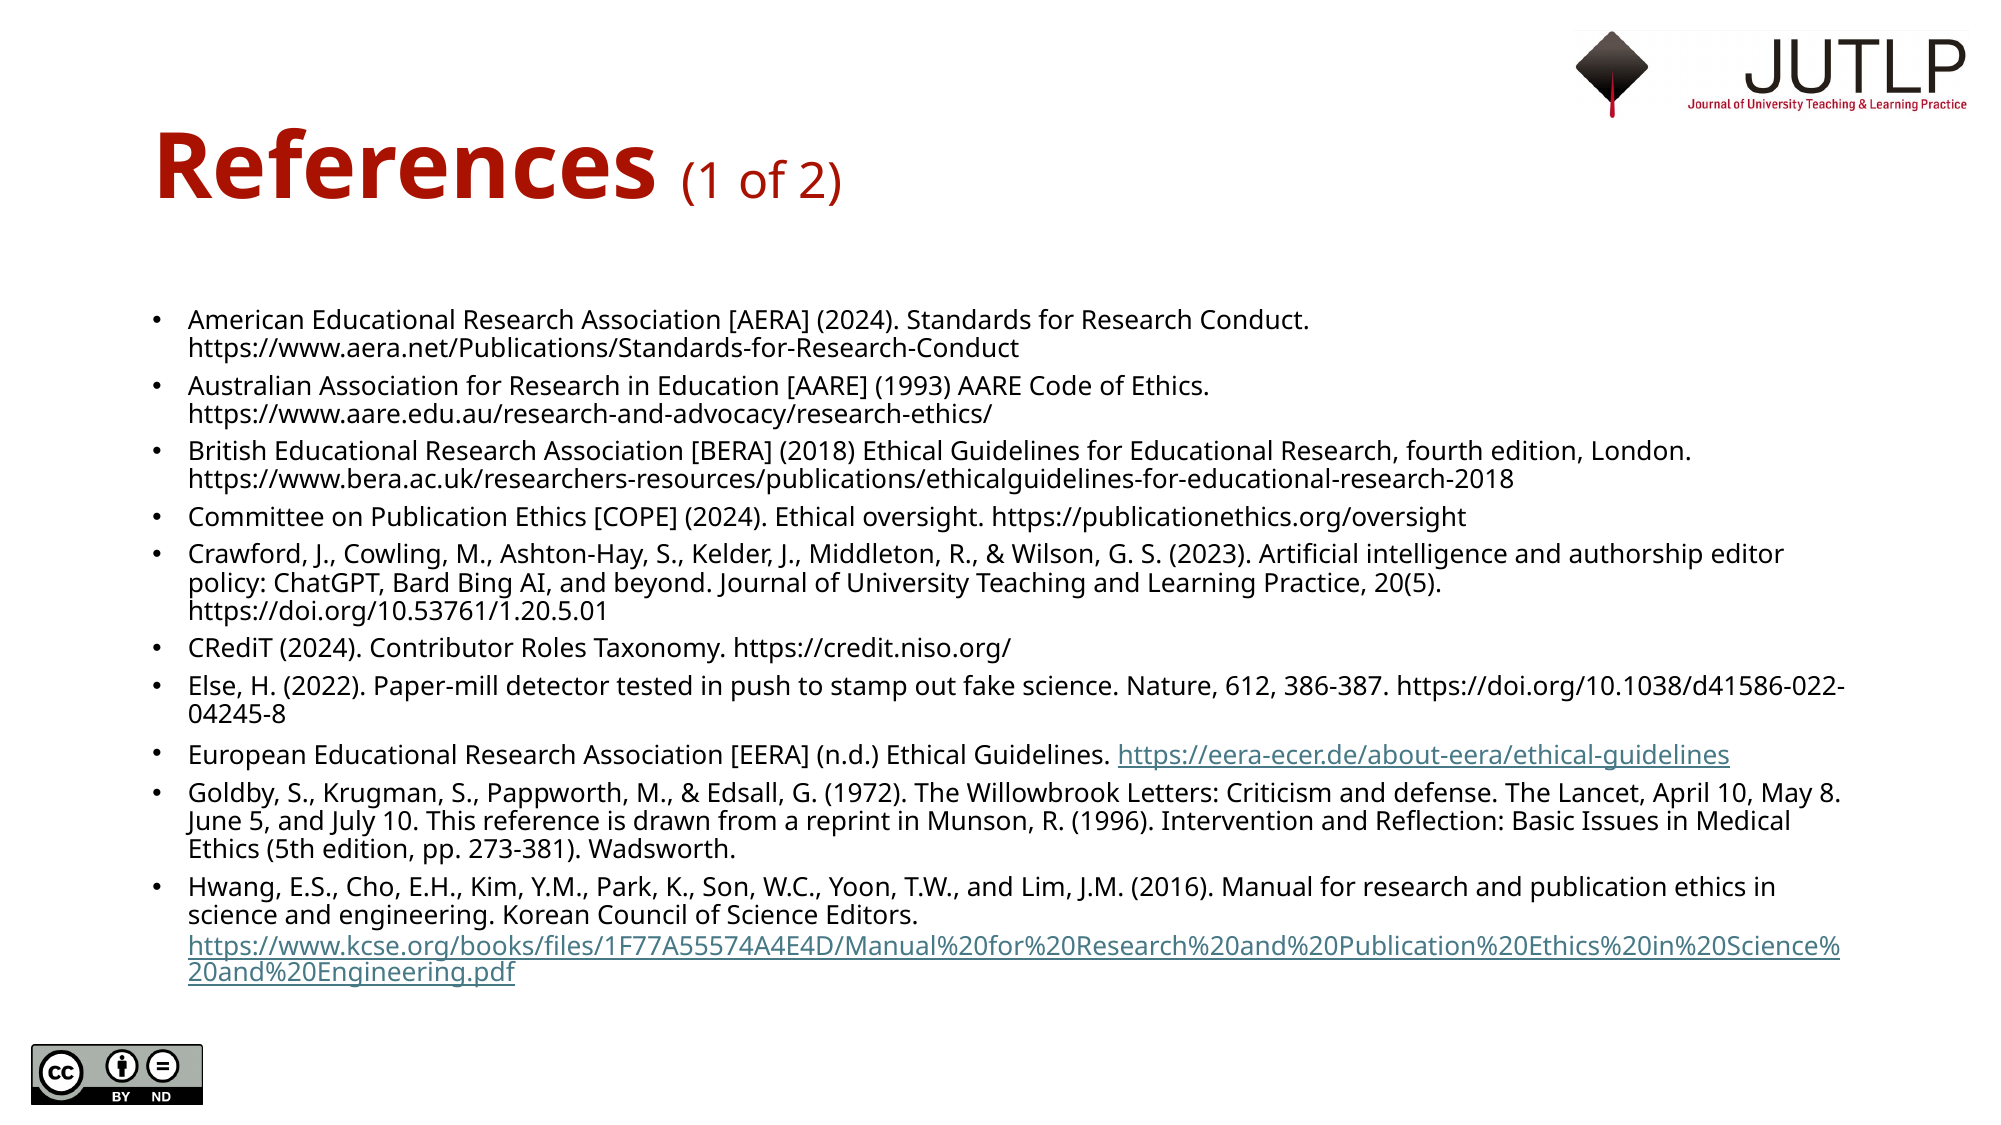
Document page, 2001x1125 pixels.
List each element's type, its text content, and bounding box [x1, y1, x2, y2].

picture [31, 1044, 203, 1105]
list American Educational Research Association [AERA] (2024). Standards for Research Conduct. https://www.aera.net/Publications/Standards-for-Research-Conduct Australian Association for Research in Education [AARE] (1993) AARE Code of Ethics. https://www.aare.edu.au/research-and-advocacy/research-ethics/ British Educational Research Association [BERA] (2018) Ethical Guidelines for Educational Research, fourth edition, London. https://www.bera.ac.uk/researchers-resources/publications/ethicalguidelines-for-educational-research-2018 Committee on Publication Ethics [COPE] (2024). Ethical oversight. https://publicationethics.org/oversight Crawford, J., Cowling, M., Ashton-Hay, S., Kelder, J., Middleton, R., & Wilson, G. S. (2023). Artificial intelligence and authorship editor policy: ChatGPT, Bard Bing AI, and beyond. Journal of University Teaching and Learning Practice, 20(5). https://doi.org/10.53761/1.20.5.01 CRediT (2024). Contributor Roles Taxonomy. https://credit.niso.org/ Else, H. (2022). Paper-mill detector tested in push to stamp out fake science. Nature, 612, 386-387. https://doi.org/10.1038/d41586-022-04245-8 European Educational Research Association [EERA] (n.d.) Ethical Guidelines. https://eera-ecer.de/about-eera/ethical-guidelines Goldby, S., Krugman, S., Pappworth, M., & Edsall, G. (1972). The Willowbrook Letters: Criticism and defense. The Lancet, April 10, May 8. June 5, and July 10. This reference is drawn from a reprint in Munson, R. (1996). Intervention and Reflection: Basic Issues in Medical Ethics (5th edition, pp. 273-381). Wadsworth. Hwang, E.S., Cho, E.H., Kim, Y.M., Park, K., Son, W.C., Yoon, T.W., and Lim, J.M. (2016). Manual for research and publication ethics in science and engineering. Korean Council of Science Editors. https://www.kcse.org/books/files/1F77A55574A4E4D/Manual%20for%20Research%20and%20Publication%20Ethics%20in%20Science%20and%20Engineering.pdf [137, 299, 1863, 1014]
title References (1 of 2) [137, 59, 1863, 278]
picture [1573, 30, 1969, 119]
